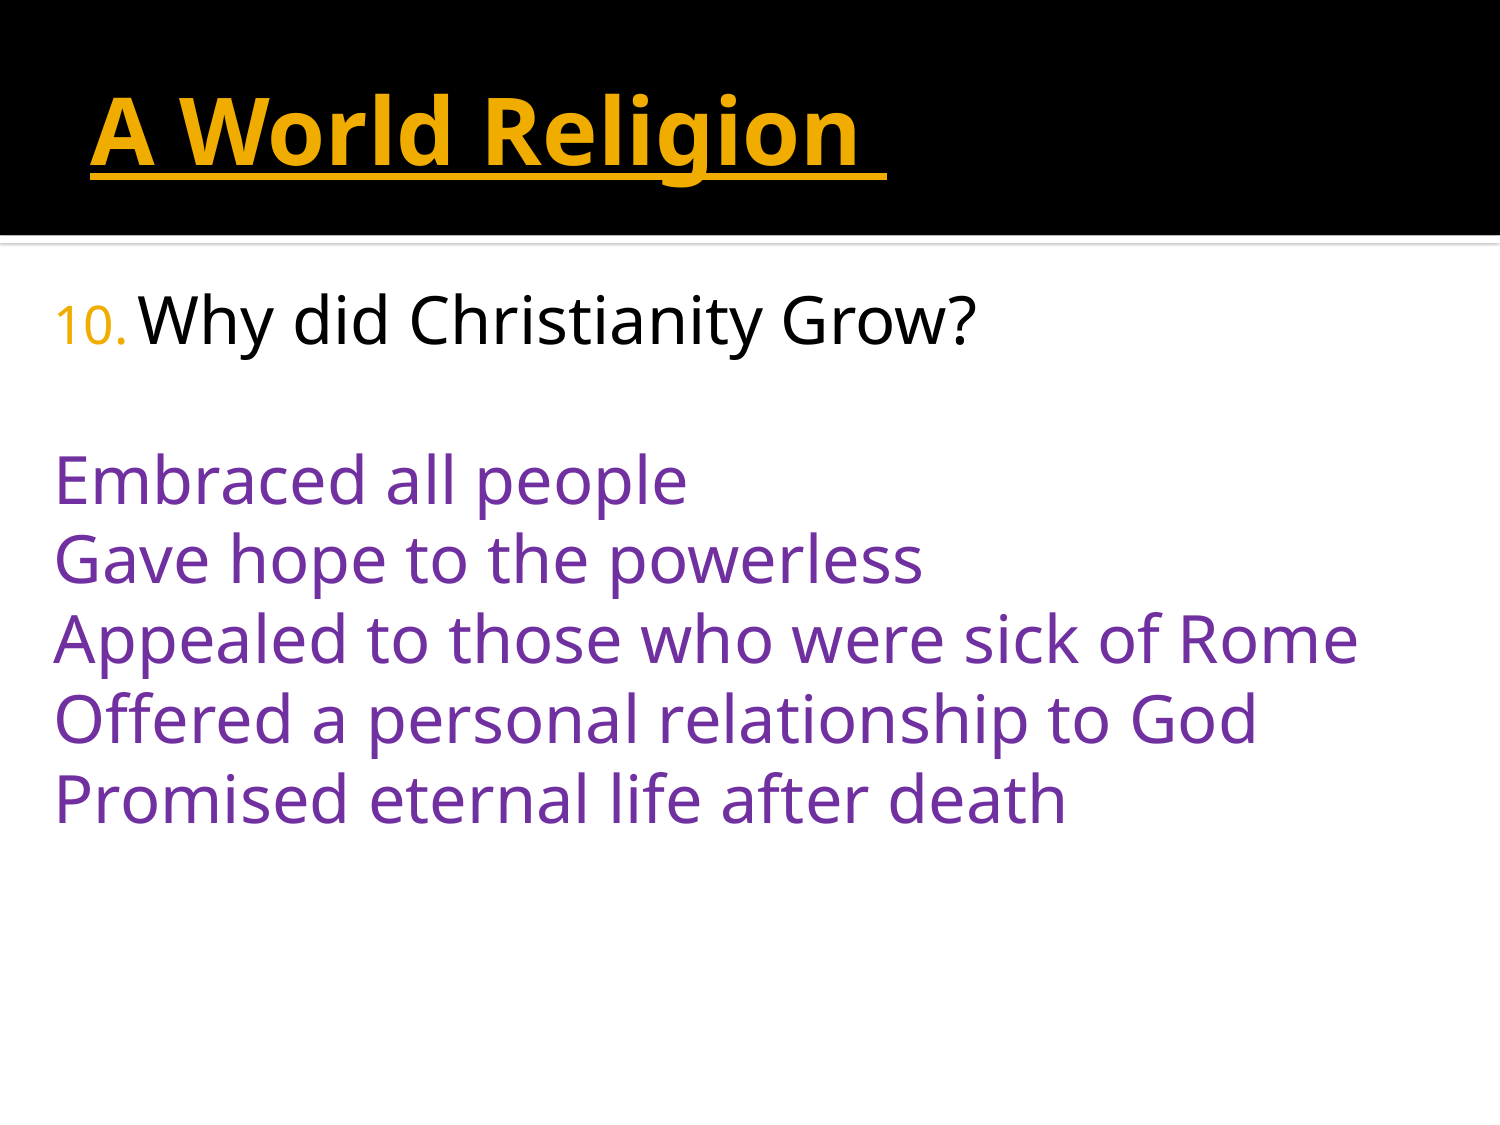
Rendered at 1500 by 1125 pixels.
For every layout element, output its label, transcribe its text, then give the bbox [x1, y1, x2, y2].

list Why did Christianity Grow? Embraced all people Gave hope to the powerless Appealed to those who were sick of Rome Offered a personal relationship to God Promised eternal life after death [24, 262, 1463, 1050]
title A World Religion [75, 25, 1425, 231]
